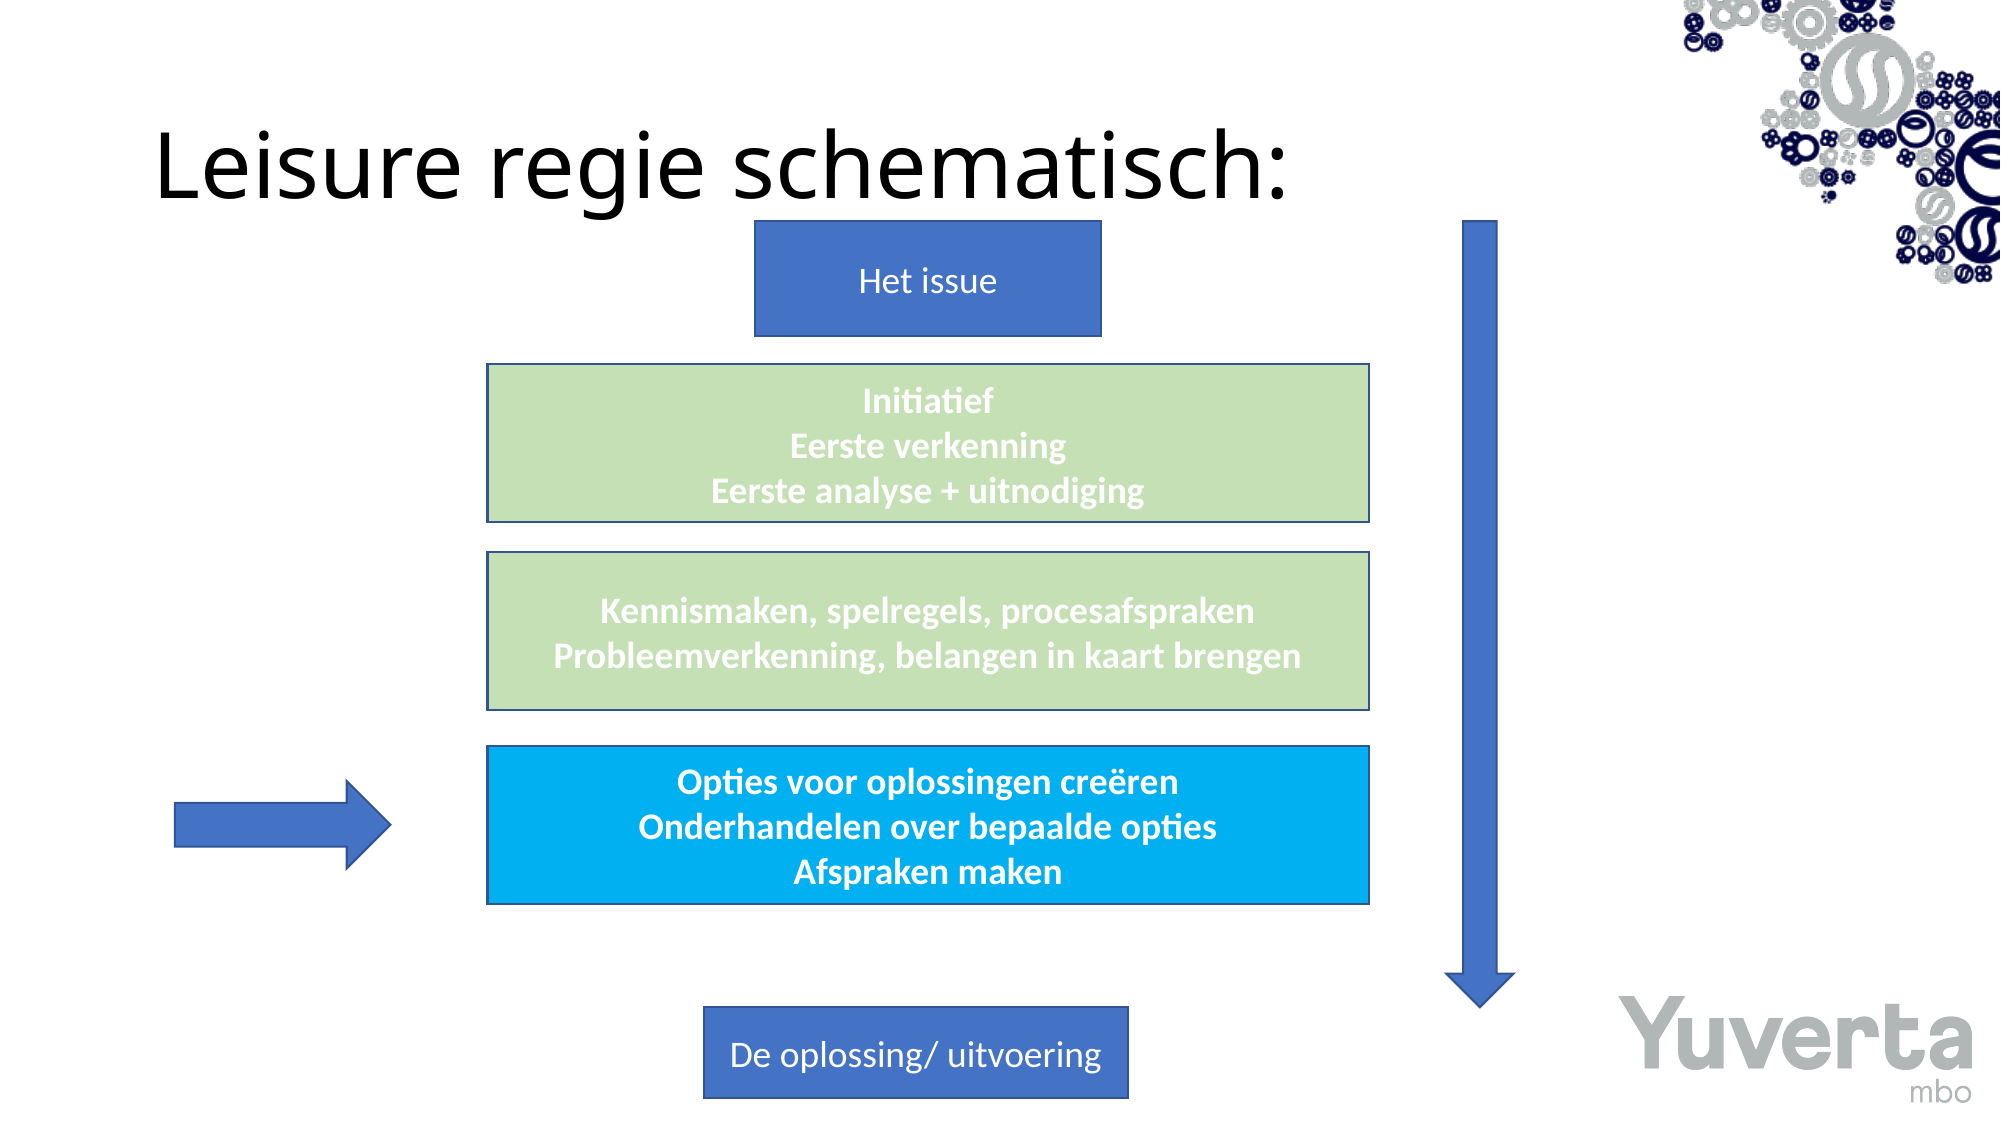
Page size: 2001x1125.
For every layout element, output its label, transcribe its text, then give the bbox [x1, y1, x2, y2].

title Leisure regie schematisch: [137, 59, 1863, 278]
text_box [173, 778, 392, 871]
text_box [1443, 220, 1516, 1009]
text_box Kennismaken, spelregels, procesafspraken Probleemverkenning, belangen in kaart brengen [486, 551, 1370, 711]
text_box De oplossing/ uitvoering [703, 1006, 1129, 1099]
picture [0, 0, 2000, 1125]
text_box Opties voor oplossingen creëren Onderhandelen over bepaalde opties Afspraken maken [486, 745, 1370, 905]
text_box Initiatief Eerste verkenning Eerste analyse + uitnodiging [486, 363, 1370, 523]
text_box Het issue [754, 220, 1102, 337]
